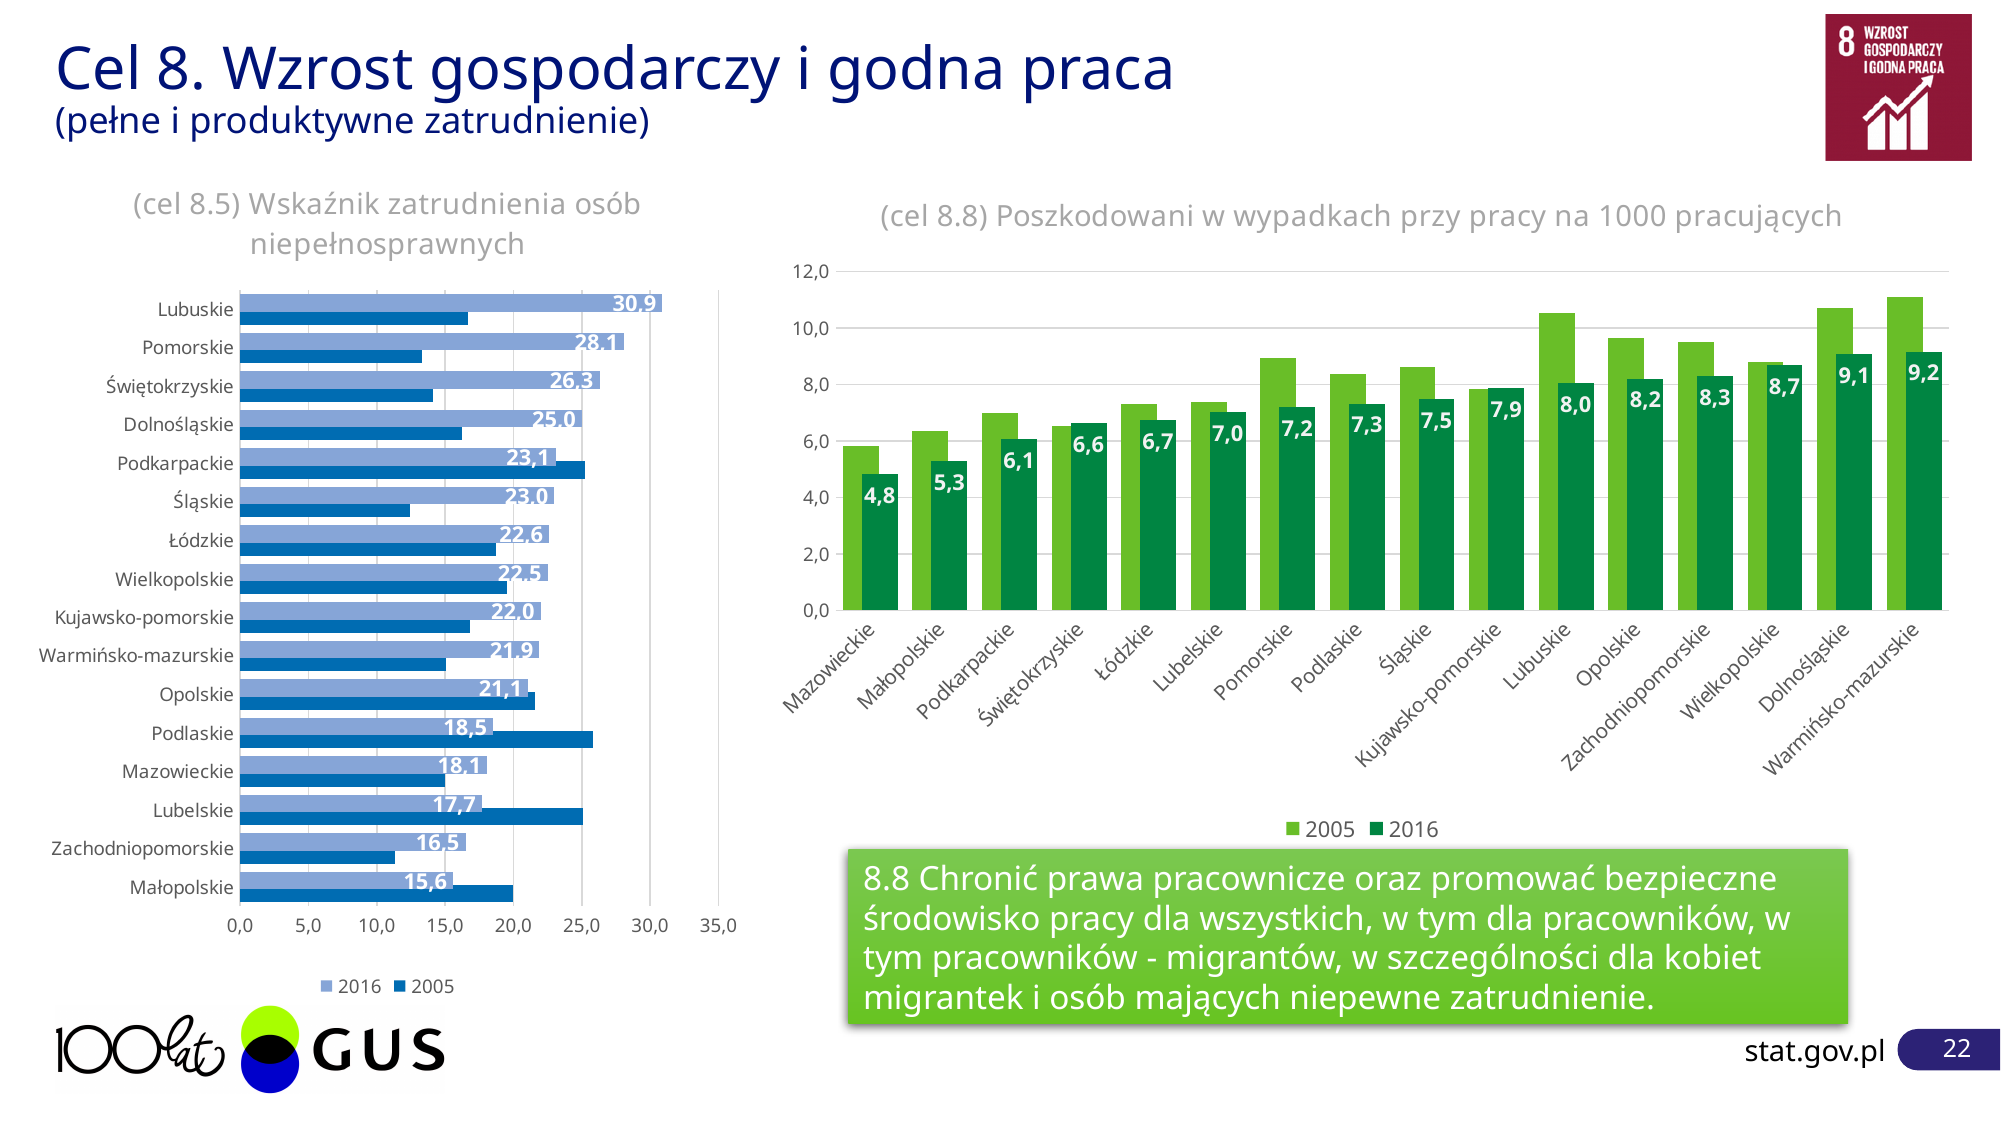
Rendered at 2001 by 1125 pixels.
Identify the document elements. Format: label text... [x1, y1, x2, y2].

picture [1819, 8, 1976, 165]
title Cel 8. Wzrost gospodarczy i godna praca (pełne i produktywne zatrudnienie) [55, 31, 1819, 150]
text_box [751, 164, 1974, 1027]
chart [24, 149, 752, 1006]
picture [55, 1006, 445, 1094]
